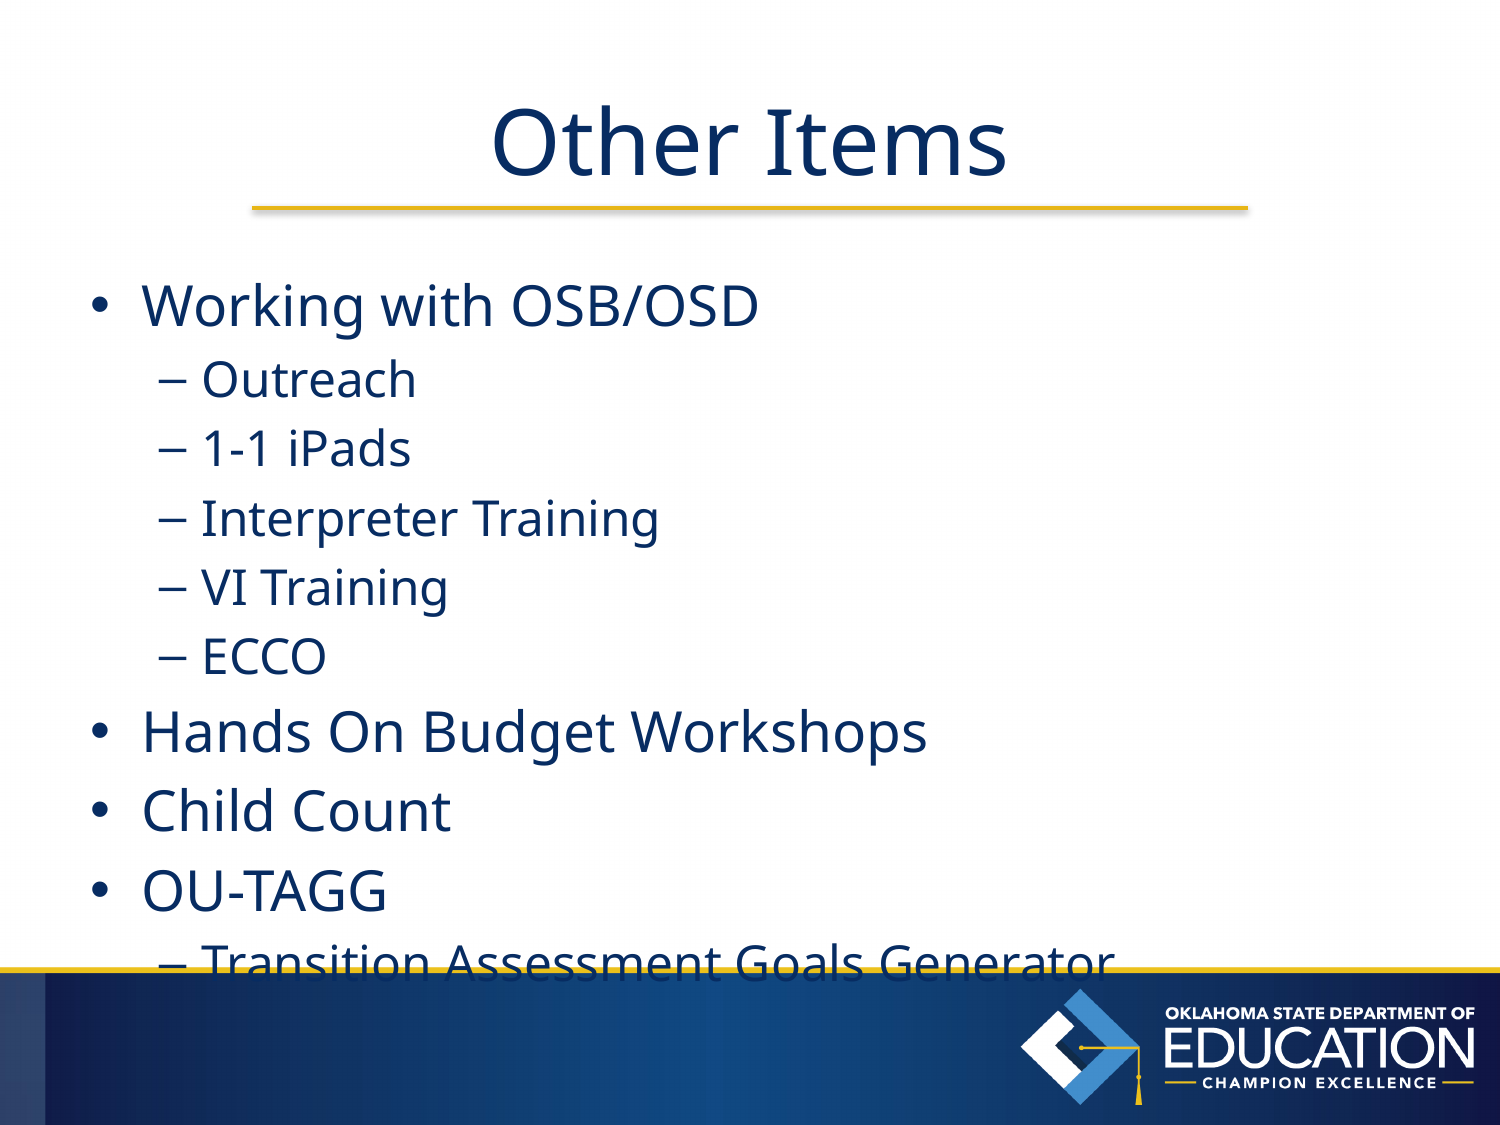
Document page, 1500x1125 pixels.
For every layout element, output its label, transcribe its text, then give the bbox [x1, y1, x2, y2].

picture [0, 0, 1500, 1125]
title Other Items [75, 45, 1425, 233]
list Working with OSB/OSD Outreach 1-1 iPads Interpreter Training VI Training ECCO Hands On Budget Workshops Child Count OU-TAGG Transition Assessment Goals Generator [75, 262, 1425, 1005]
